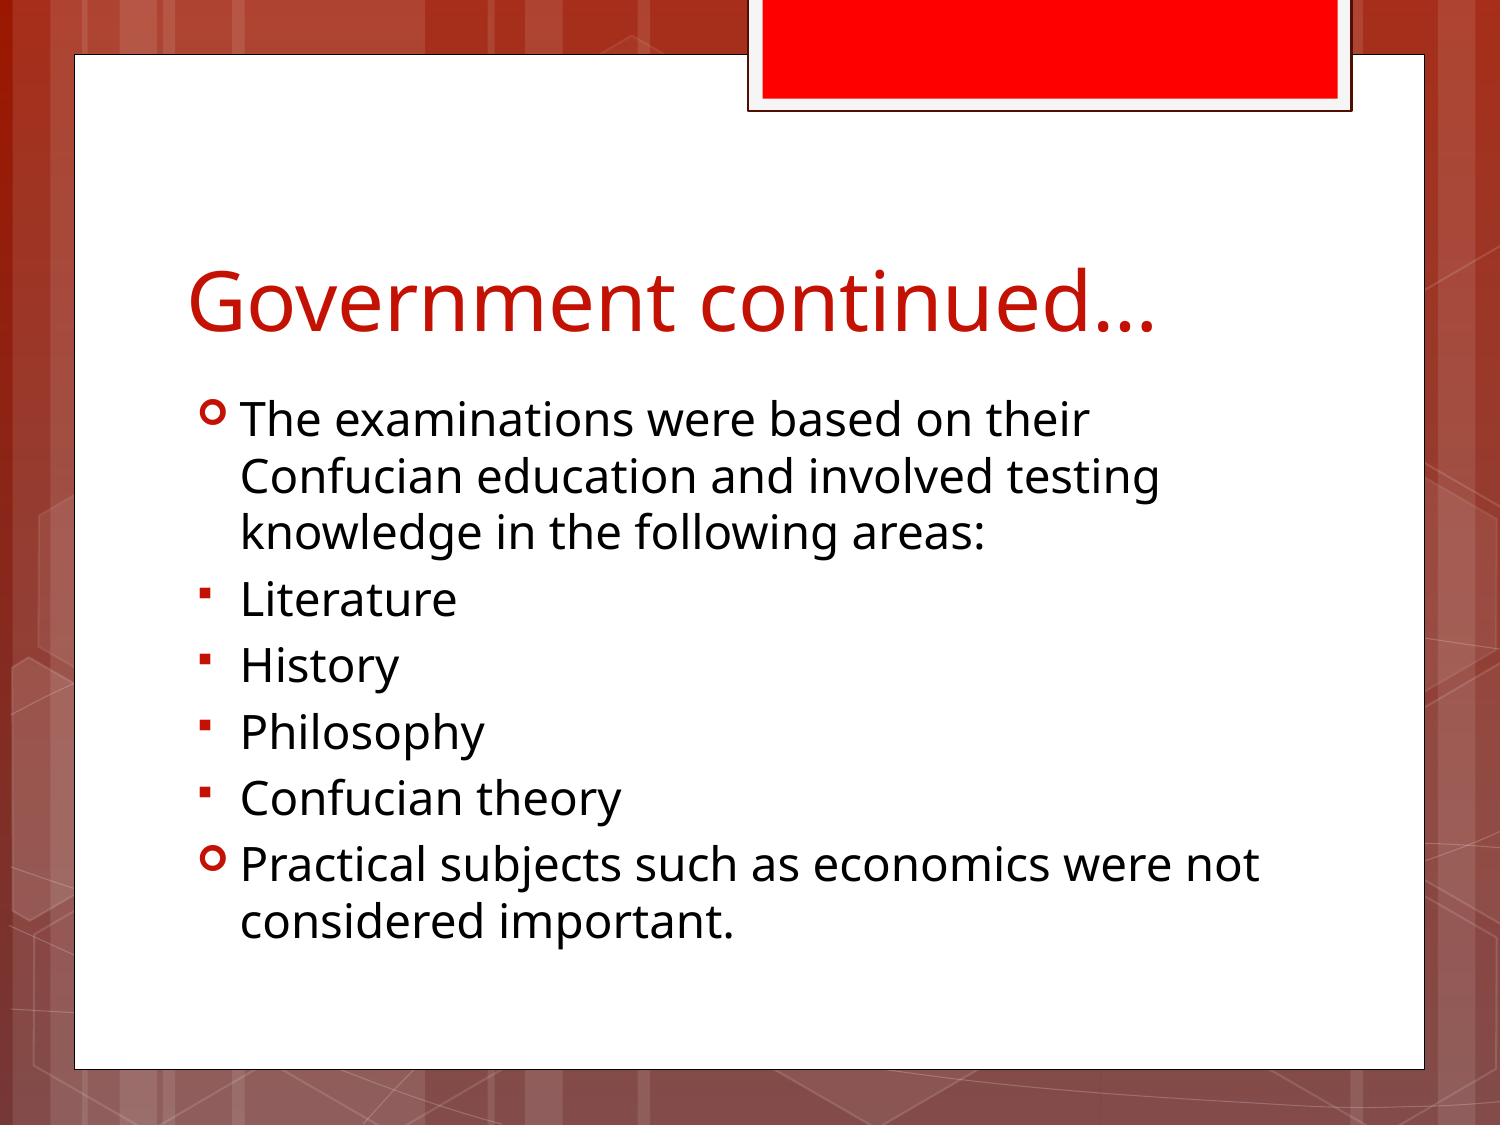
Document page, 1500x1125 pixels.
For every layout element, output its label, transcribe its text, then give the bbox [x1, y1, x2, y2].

title Government continued… [171, 168, 1324, 357]
list The examinations were based on their Confucian education and involved testing knowledge in the following areas: Literature History Philosophy Confucian theory Practical subjects such as economics were not considered important. [171, 381, 1283, 957]
